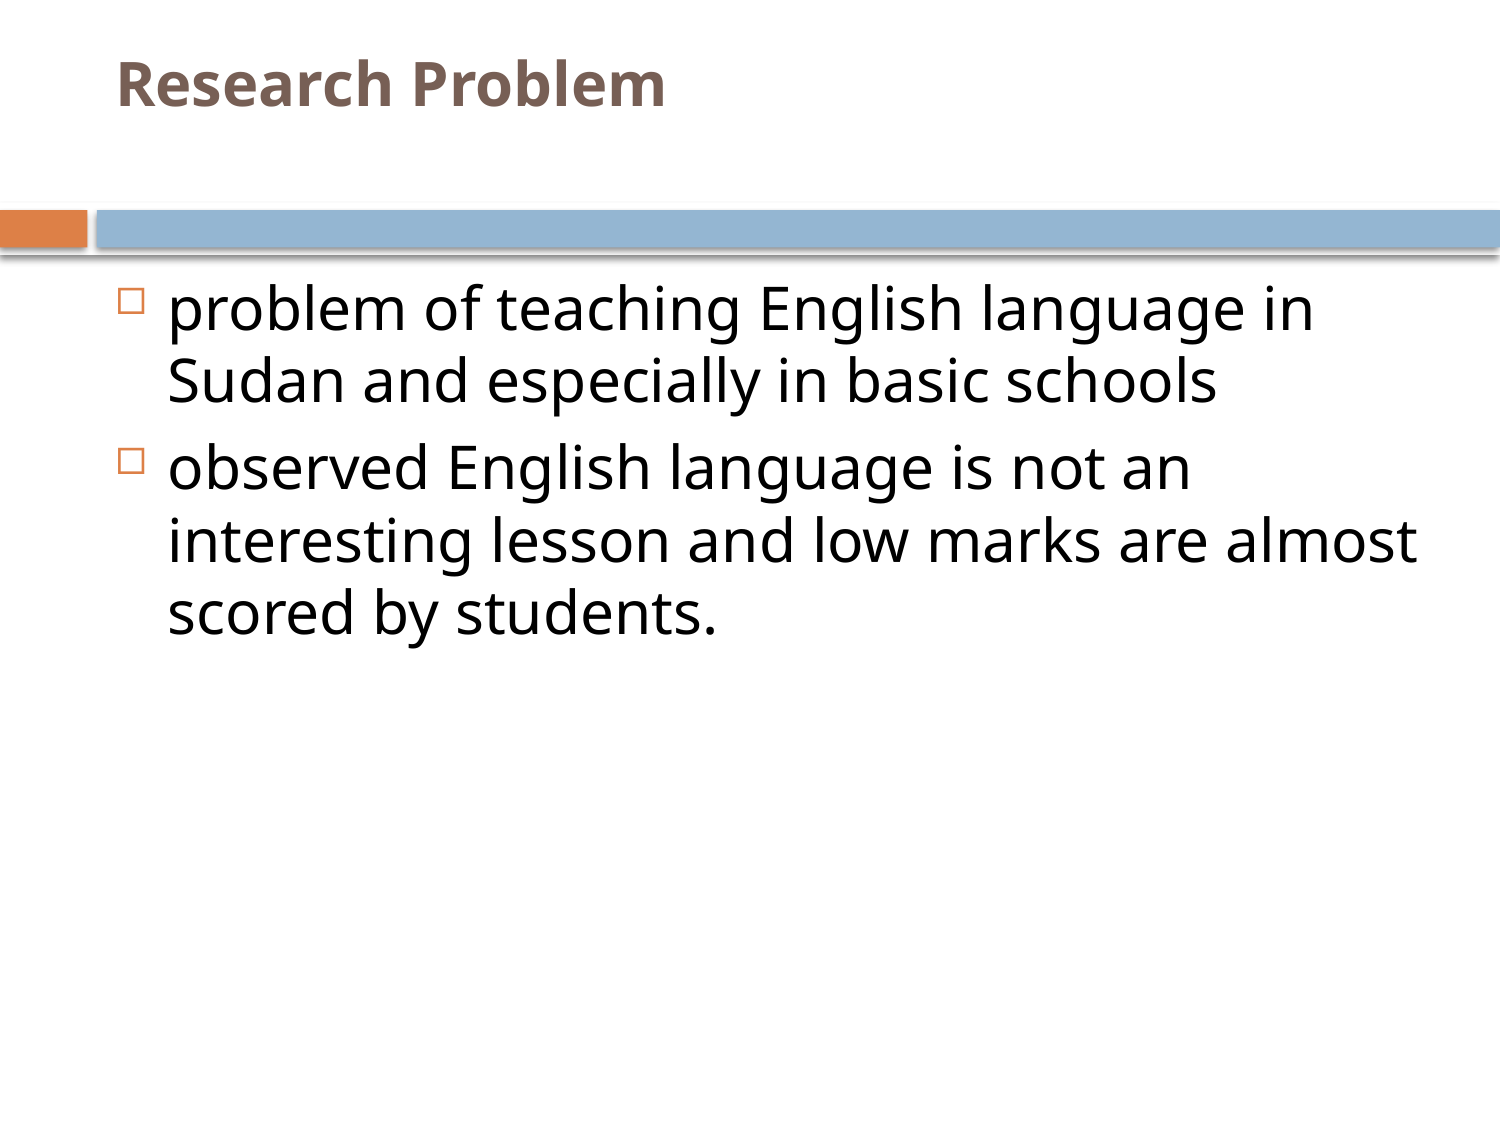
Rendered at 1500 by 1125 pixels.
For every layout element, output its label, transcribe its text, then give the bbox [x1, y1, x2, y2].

list problem of teaching English language in Sudan and especially in basic schools observed English language is not an interesting lesson and low marks are almost scored by students. [100, 262, 1438, 1000]
title Research Problem [100, 37, 1438, 200]
